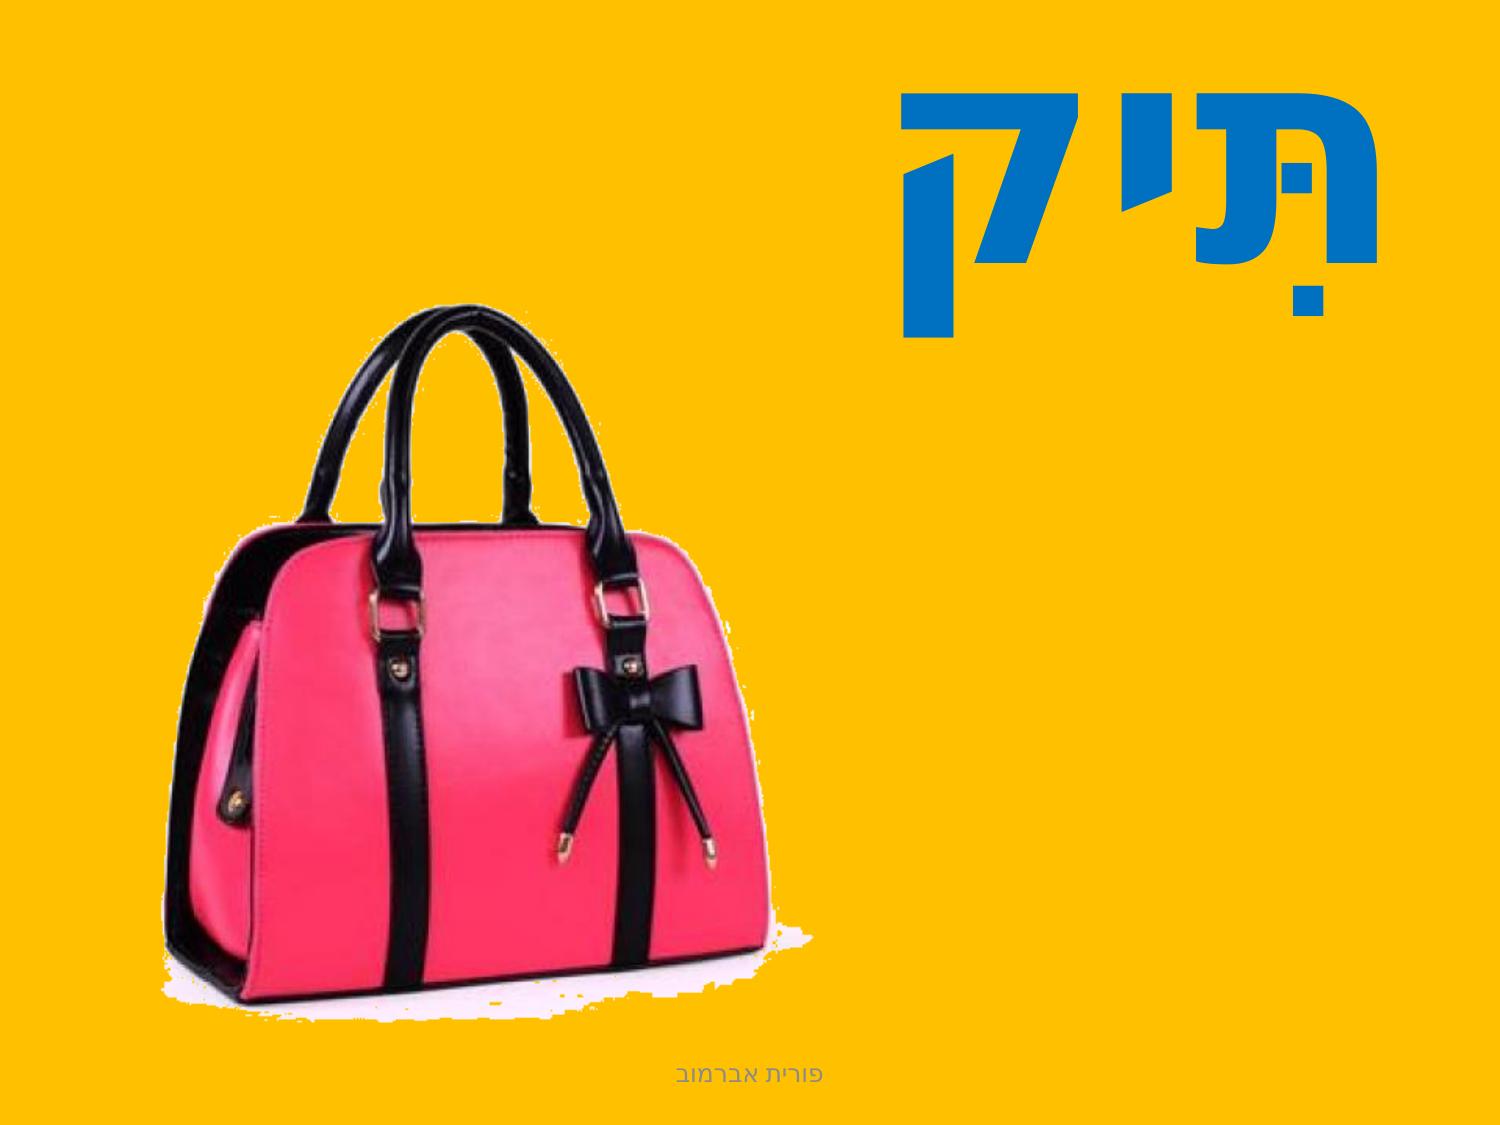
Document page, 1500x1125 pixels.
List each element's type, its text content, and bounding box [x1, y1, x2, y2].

picture [77, 259, 860, 1044]
title תִּיק [856, 19, 1423, 261]
footer פורית אברמוב [512, 1042, 988, 1103]
